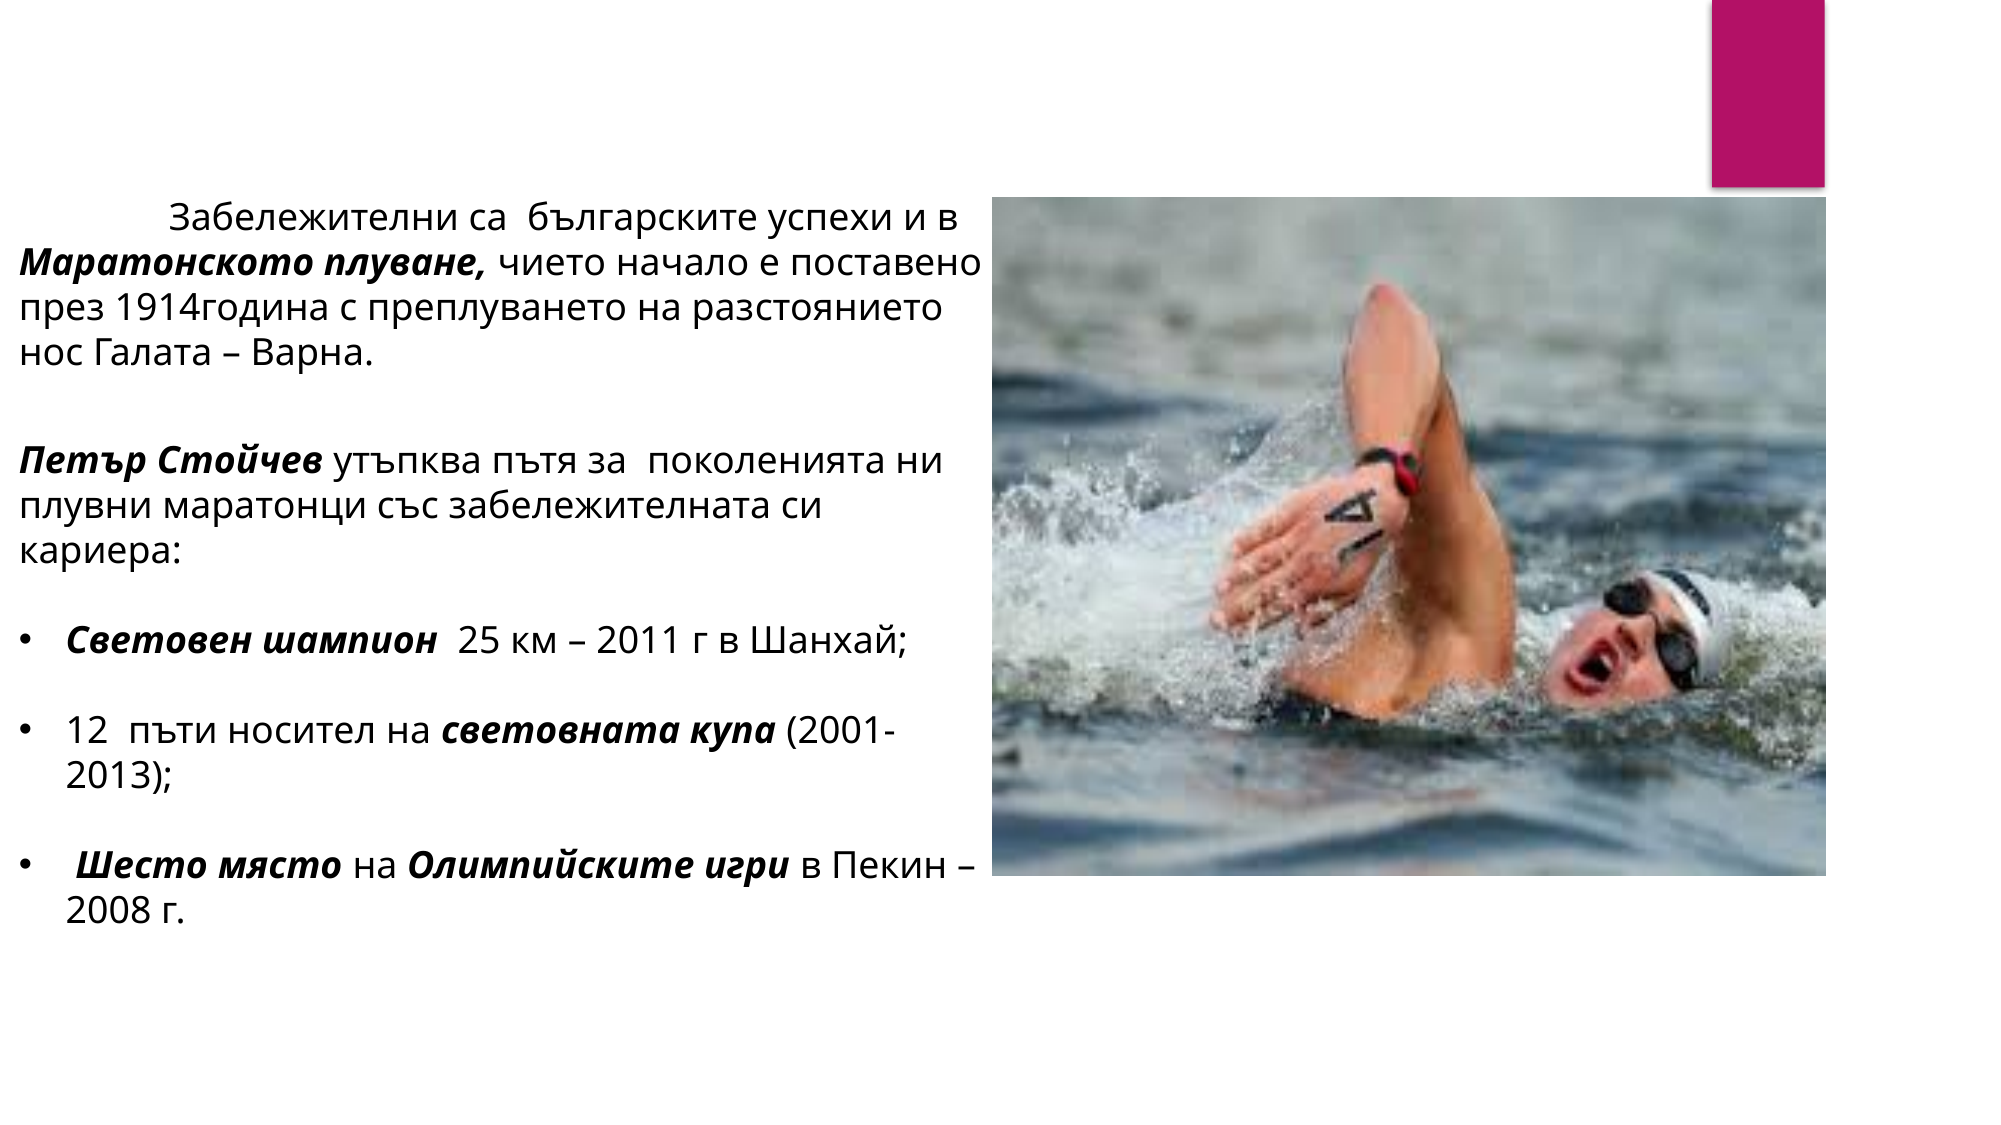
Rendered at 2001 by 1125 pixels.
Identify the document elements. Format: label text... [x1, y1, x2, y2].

text_box Петър Стойчев утъпква пътя за поколенията ни плувни маратонци със забележителната си кариера: Световен шампион 25 км – 2011 г в Шанхай; 12 пъти носител на световната купа (2001-2013); Шесто място на Олимпийските игри в Пекин – 2008 г. [4, 428, 1004, 939]
picture [991, 197, 1827, 877]
text_box Забележителни са българските успехи и в Маратонското плуване, чието начало е поставено през 1914година с преплуването на разстоянието нос Галата – Варна. [4, 185, 1004, 428]
